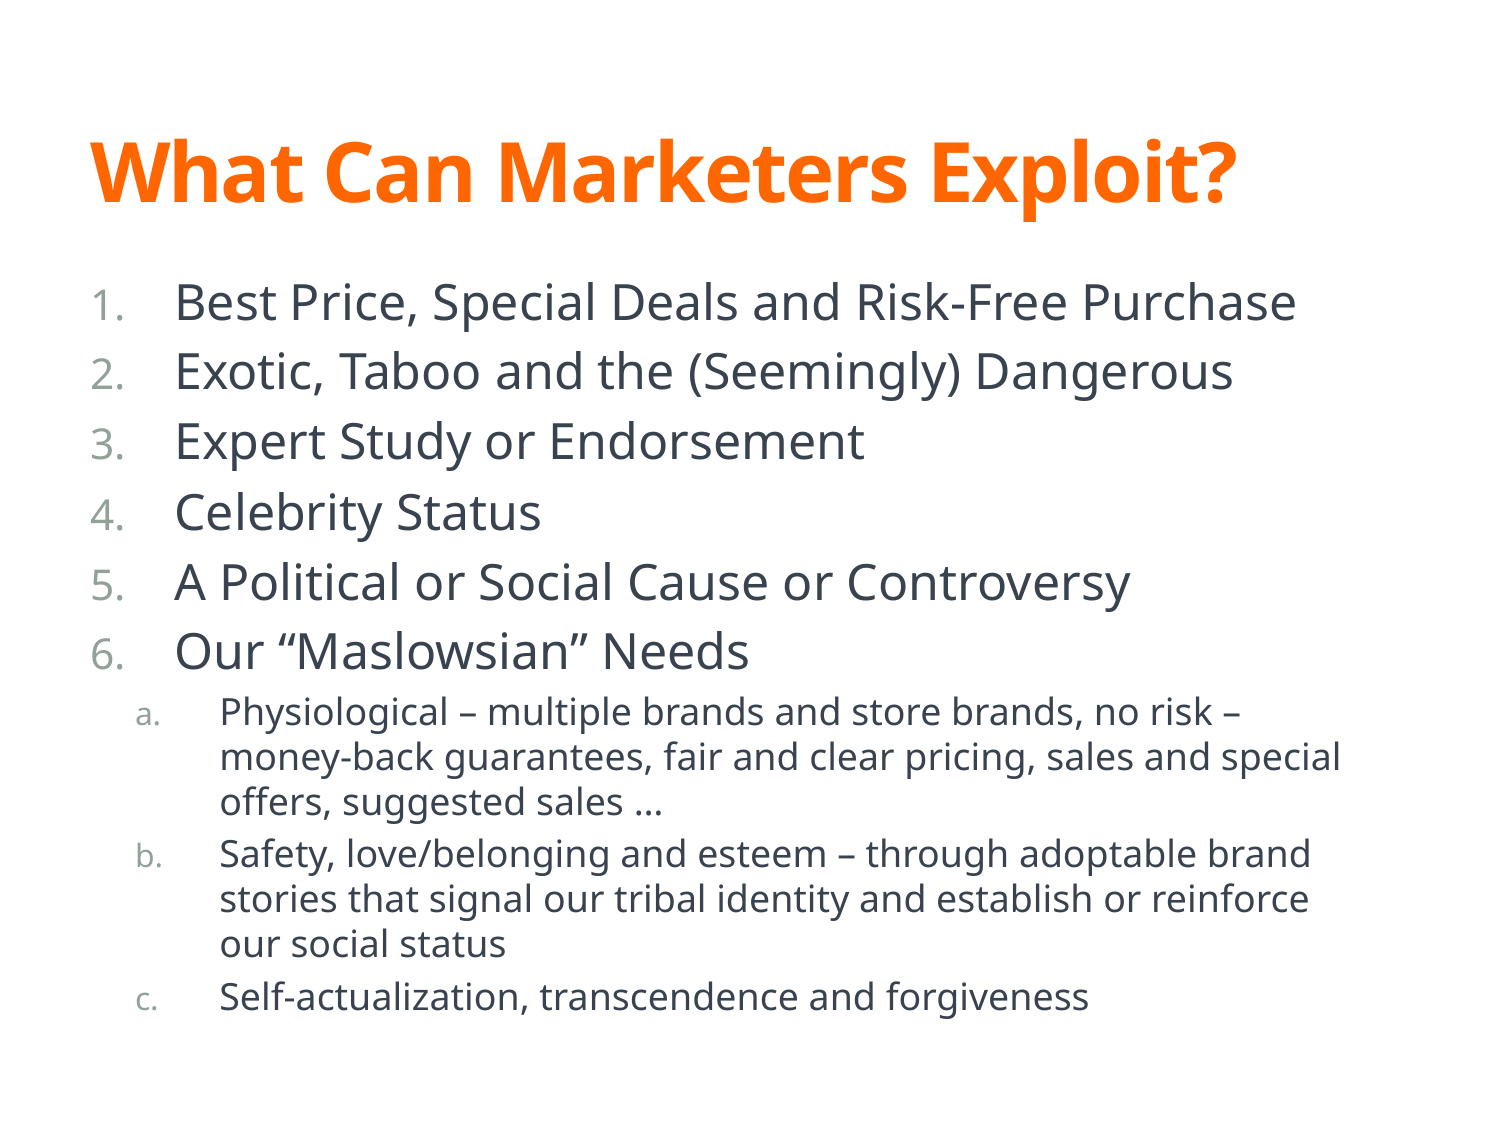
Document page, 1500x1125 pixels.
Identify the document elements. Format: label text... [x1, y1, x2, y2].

list Best Price, Special Deals and Risk-Free Purchase Exotic, Taboo and the (Seemingly) Dangerous Expert Study or Endorsement Celebrity Status A Political or Social Cause or Controversy Our “Maslowsian” Needs Physiological – multiple brands and store brands, no risk – money-back guarantees, fair and clear pricing, sales and special offers, suggested sales … Safety, love/belonging and esteem – through adoptable brand stories that signal our tribal identity and establish or reinforce our social status Self-actualization, transcendence and forgiveness [75, 262, 1371, 1063]
title What Can Marketers Exploit? [75, 87, 1425, 250]
